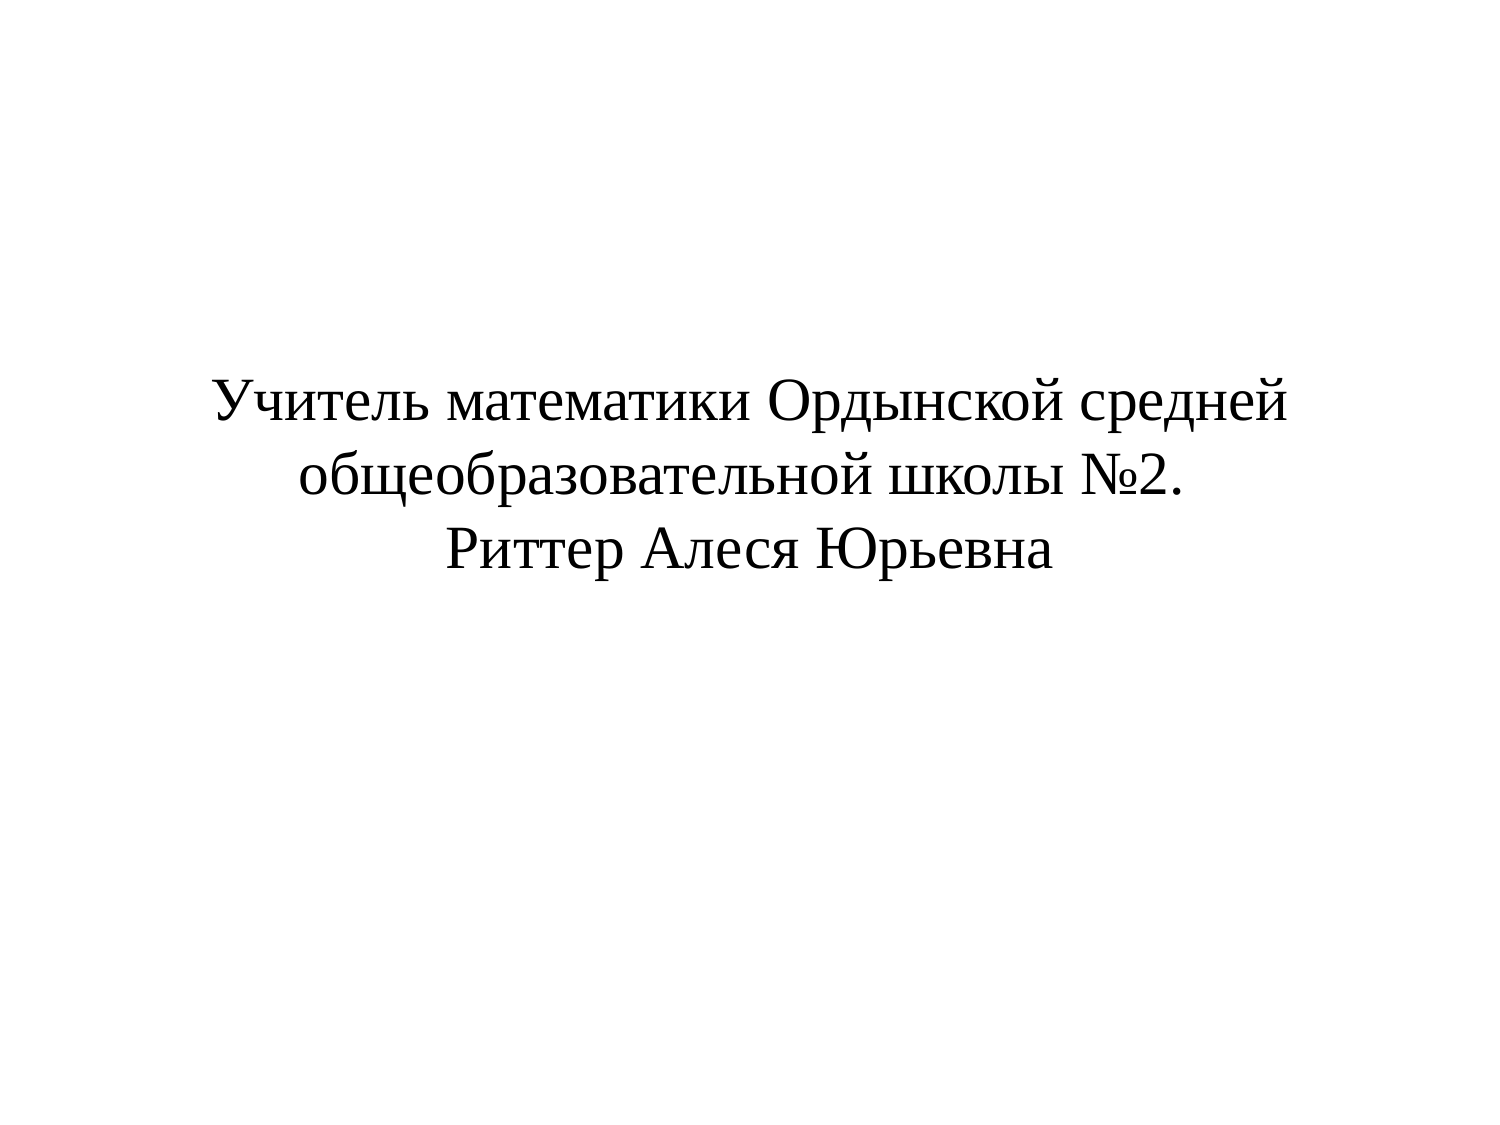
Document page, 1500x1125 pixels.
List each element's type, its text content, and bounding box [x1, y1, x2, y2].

title Учитель математики Ордынской средней общеобразовательной школы №2. Риттер Алеся Юрьевна [112, 349, 1388, 591]
